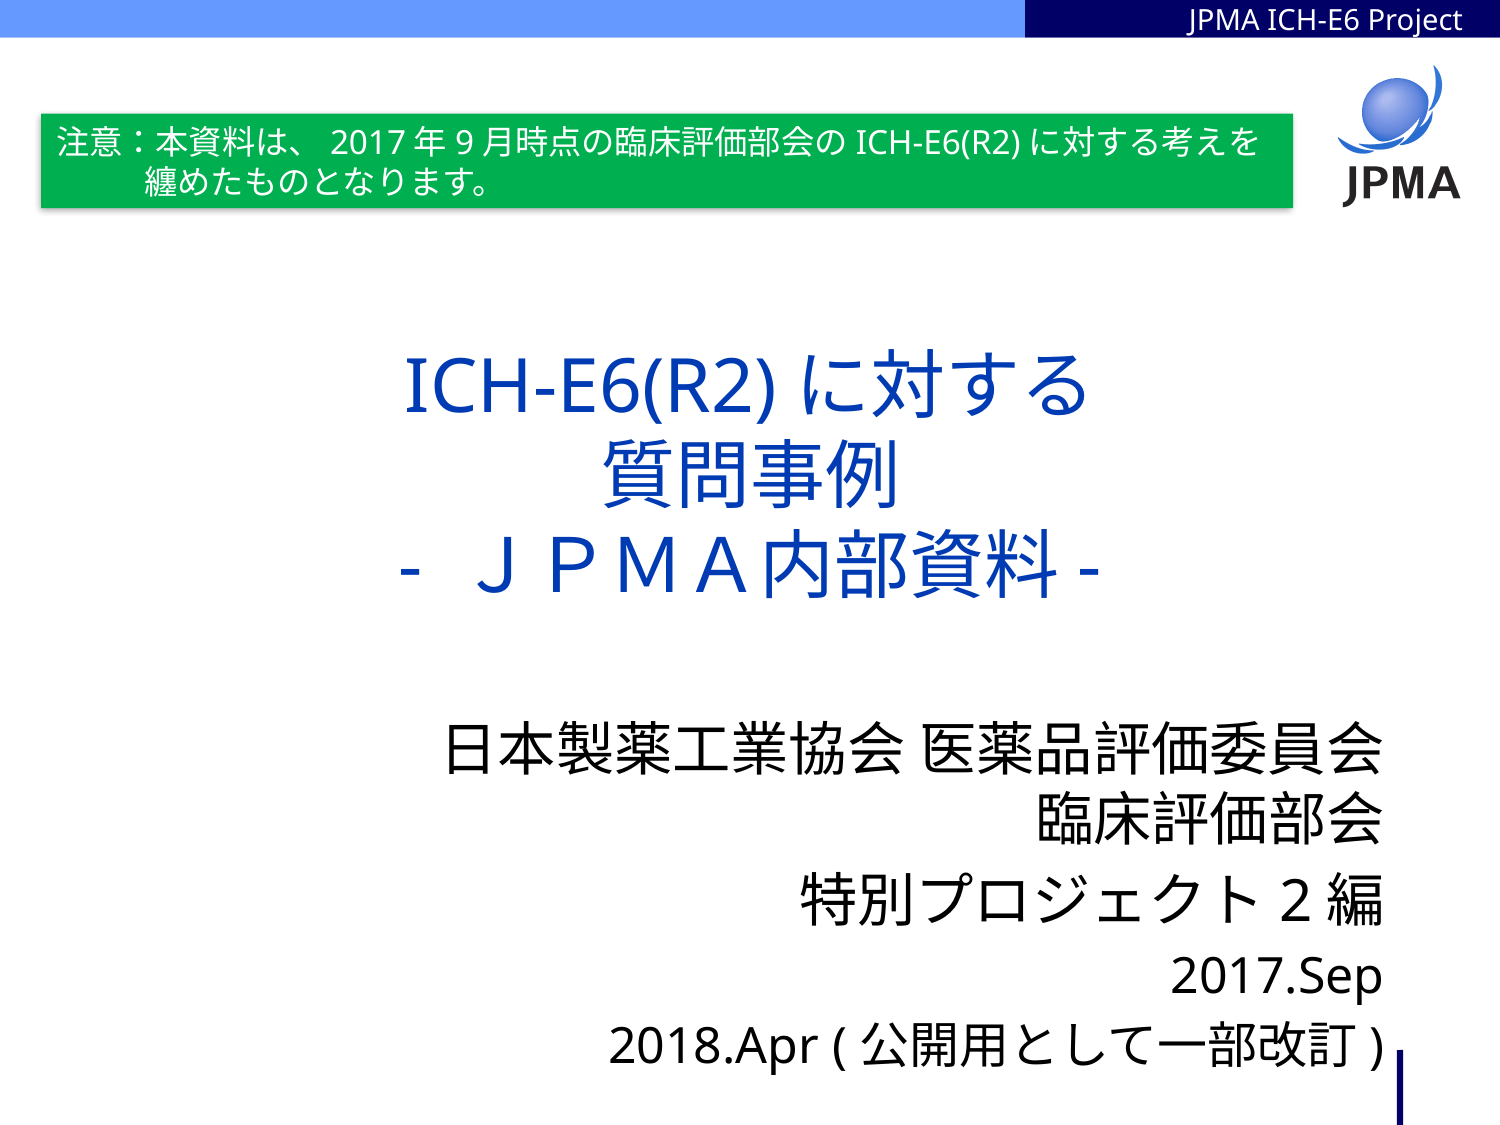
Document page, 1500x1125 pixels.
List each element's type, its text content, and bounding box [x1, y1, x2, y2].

text_box 注意：本資料は、2017年9月時点の臨床評価部会のICH-E6(R2)に対する考えを纏めたものとなります。 [41, 113, 1294, 209]
picture [1328, 54, 1481, 209]
subtitle 日本製薬工業協会 医薬品評価委員会 臨床評価部会 特別プロジェクト2編 2017.Sep 2018.Apr (公開用として一部改訂) [218, 704, 1400, 1071]
title ICH-E6(R2)に対する 質問事例 - ＪＰＭＡ内部資料- [41, 295, 1459, 650]
